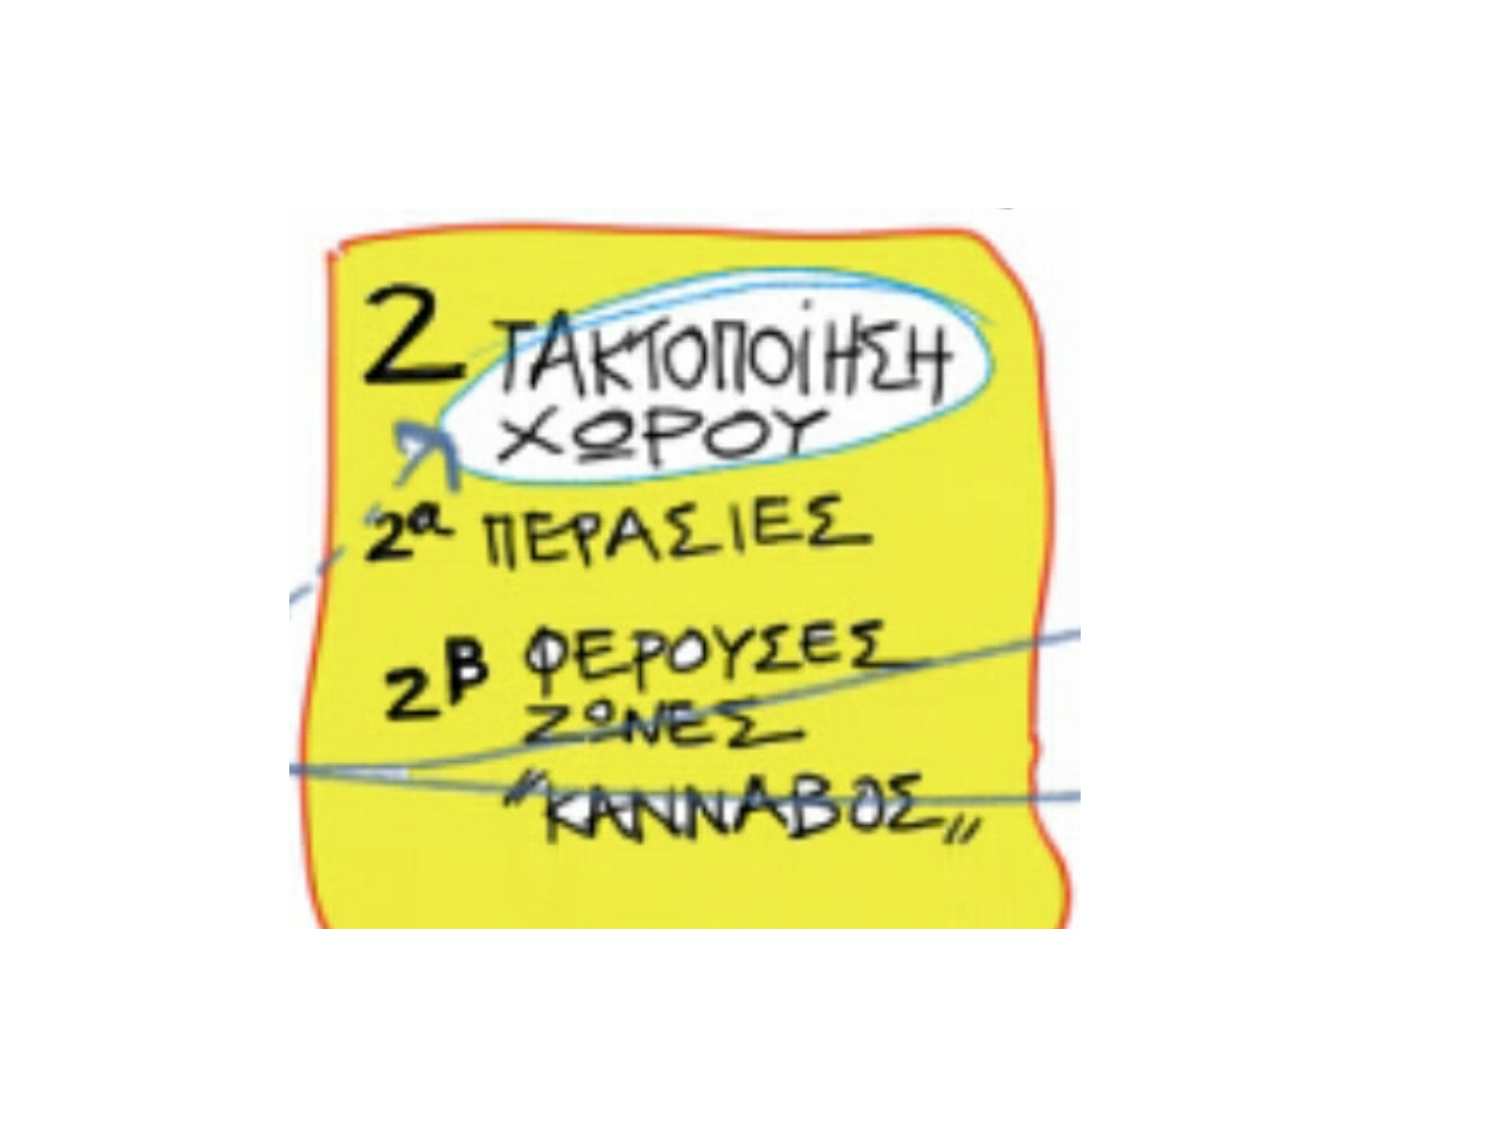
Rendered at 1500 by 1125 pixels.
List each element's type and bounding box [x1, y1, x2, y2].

list [289, 207, 1081, 929]
